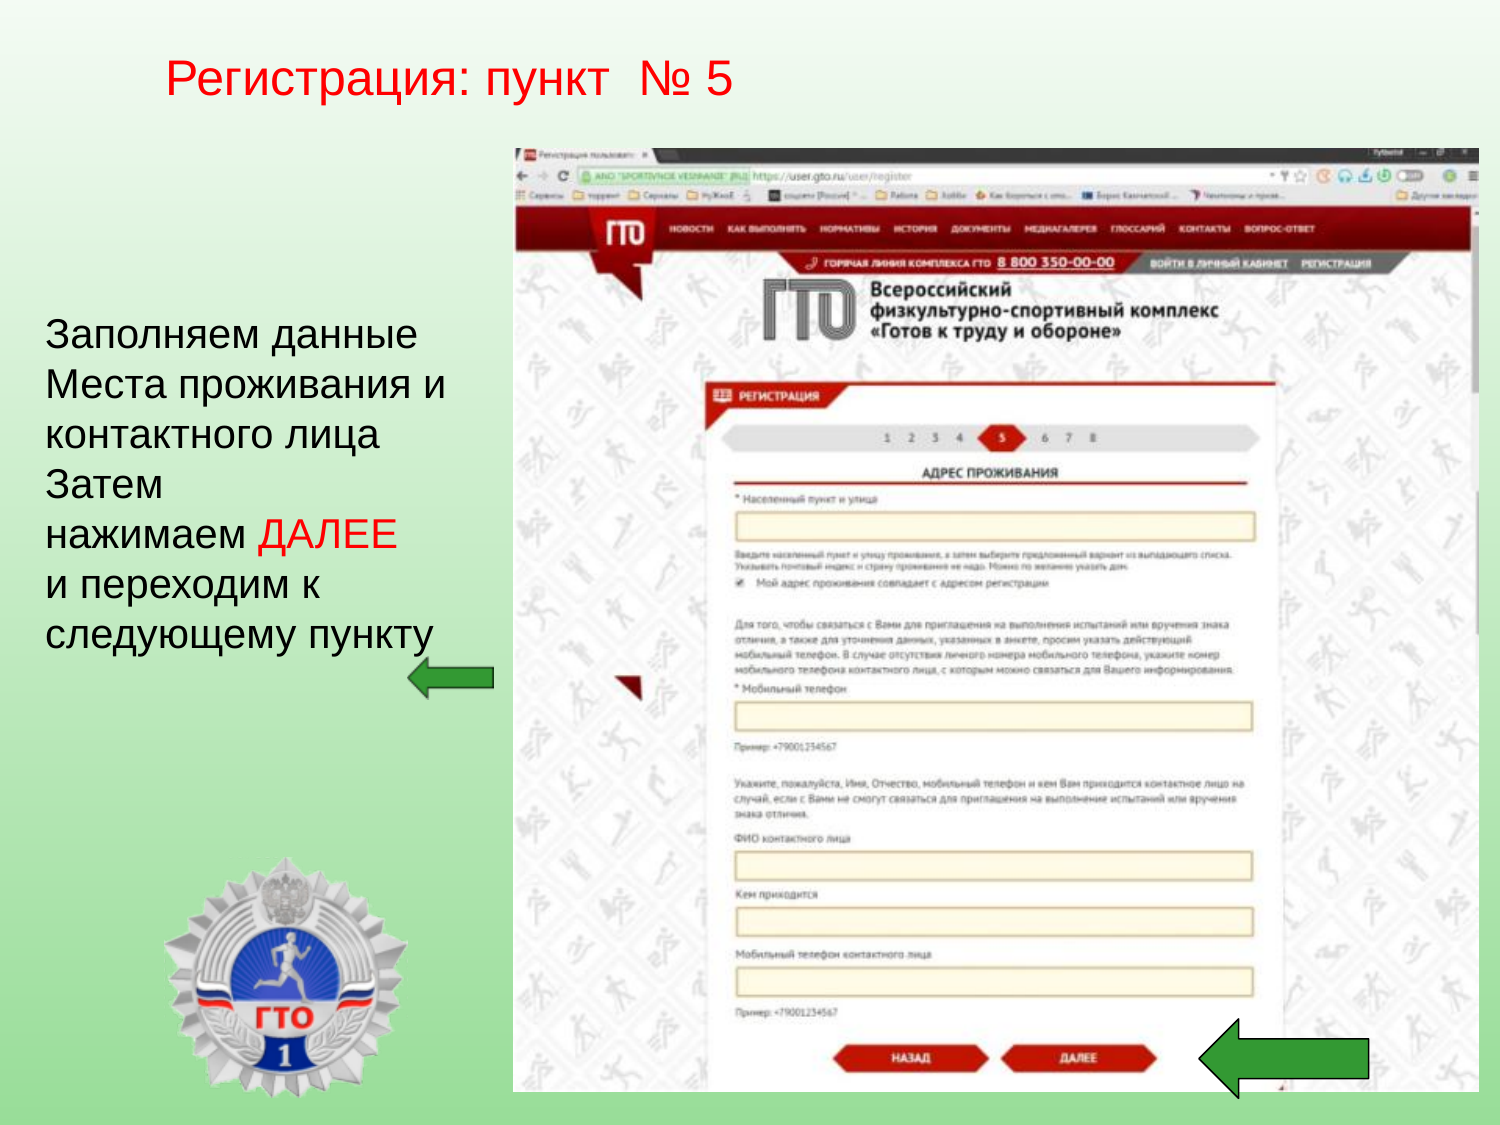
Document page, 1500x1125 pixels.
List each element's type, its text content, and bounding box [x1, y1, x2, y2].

text_box Заполняем данные Места проживания и контактного лица Затем нажимаем ДАЛЕЕ и переходим к следующему пункту [30, 299, 508, 664]
title Регистрация: пункт № 5 [150, 0, 1463, 150]
picture [164, 857, 408, 1098]
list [513, 148, 1480, 1092]
picture [407, 656, 495, 700]
